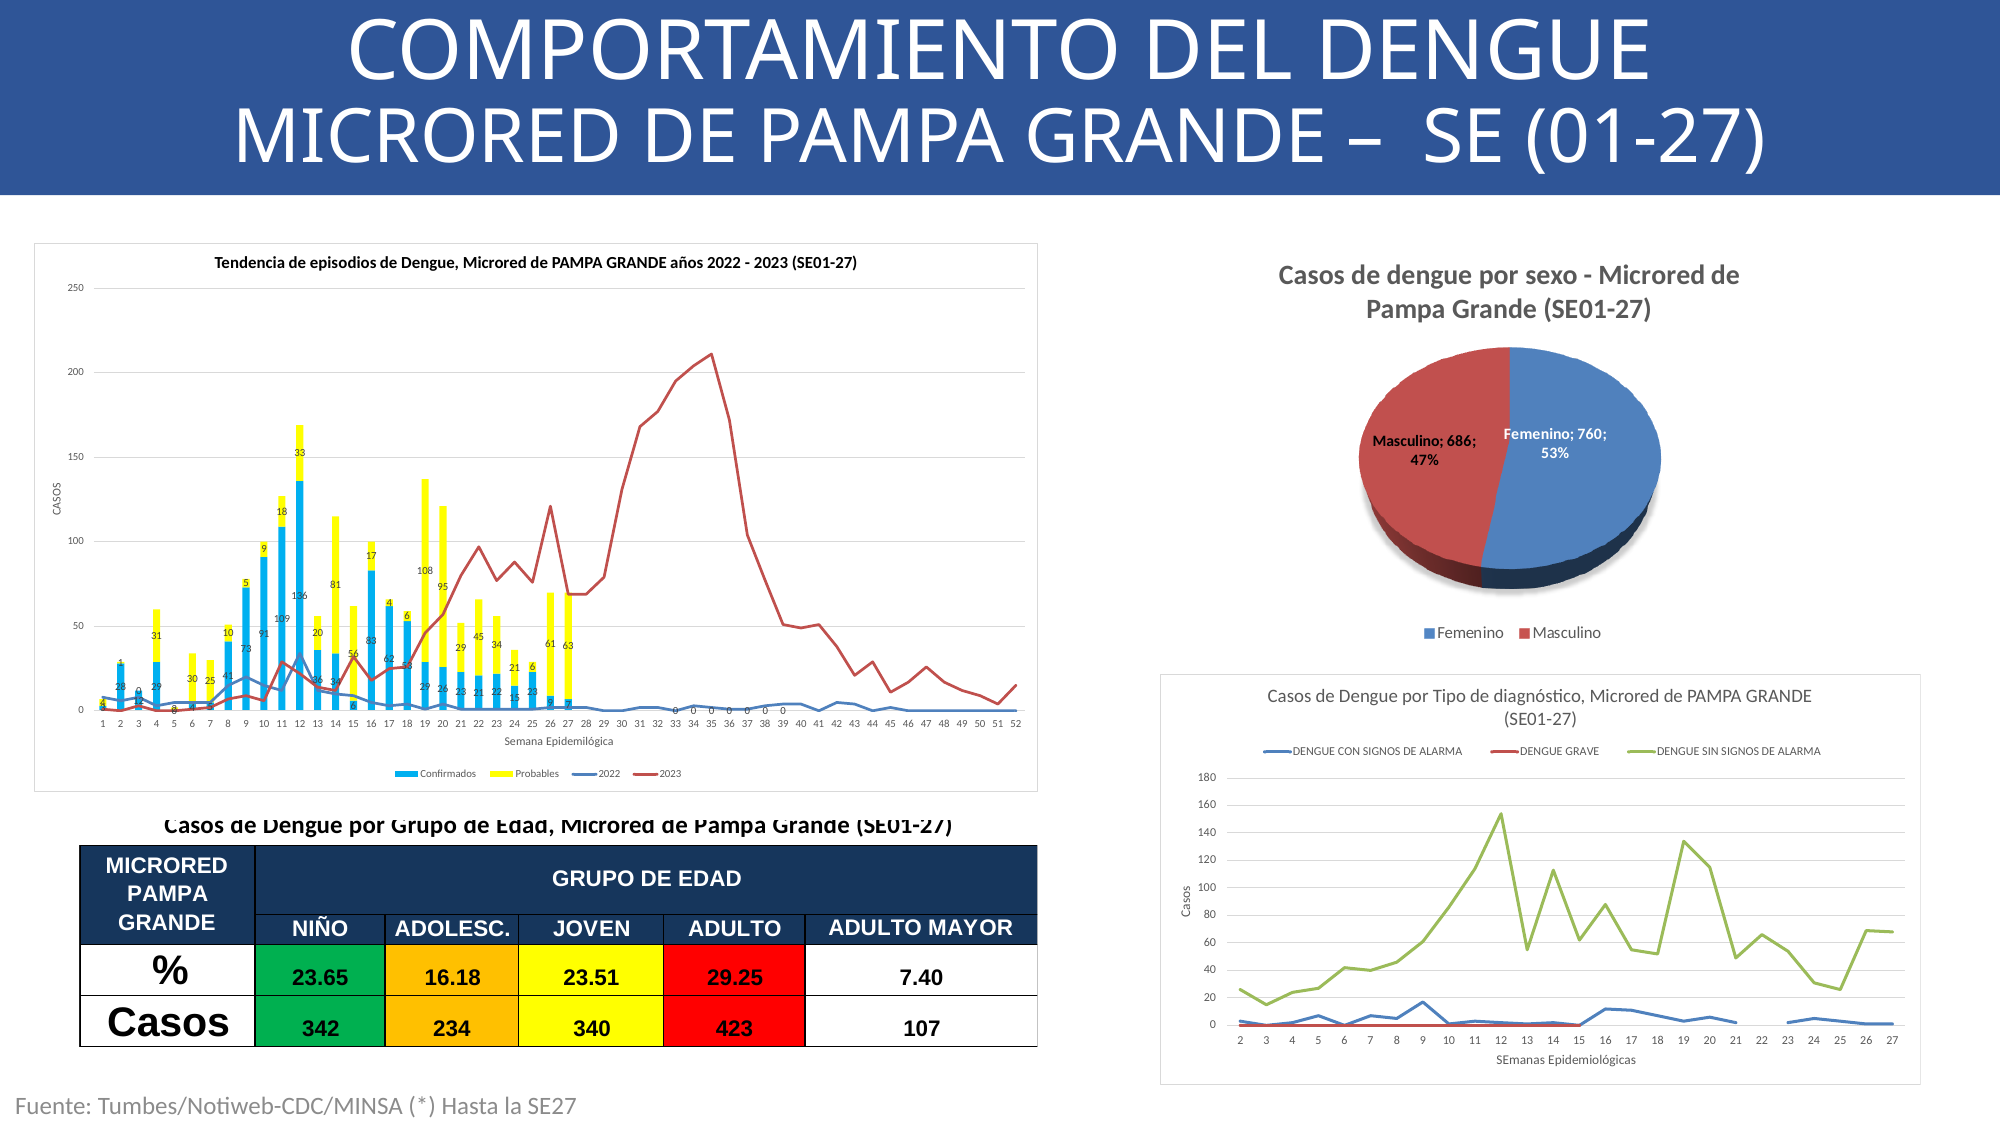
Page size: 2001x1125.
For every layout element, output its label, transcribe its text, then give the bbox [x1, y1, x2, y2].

footer Fuente: Tumbes/Notiweb-CDC/MINSA (*) Hasta la SE27 [0, 1074, 613, 1125]
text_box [79, 818, 1039, 1048]
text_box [1159, 673, 1921, 1086]
text_box COMPORTAMIENTO DEL DENGUE MICRORED DE PAMPA GRANDE – SE (01-27) [0, 0, 2000, 196]
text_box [33, 242, 1039, 792]
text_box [1174, 245, 1843, 657]
